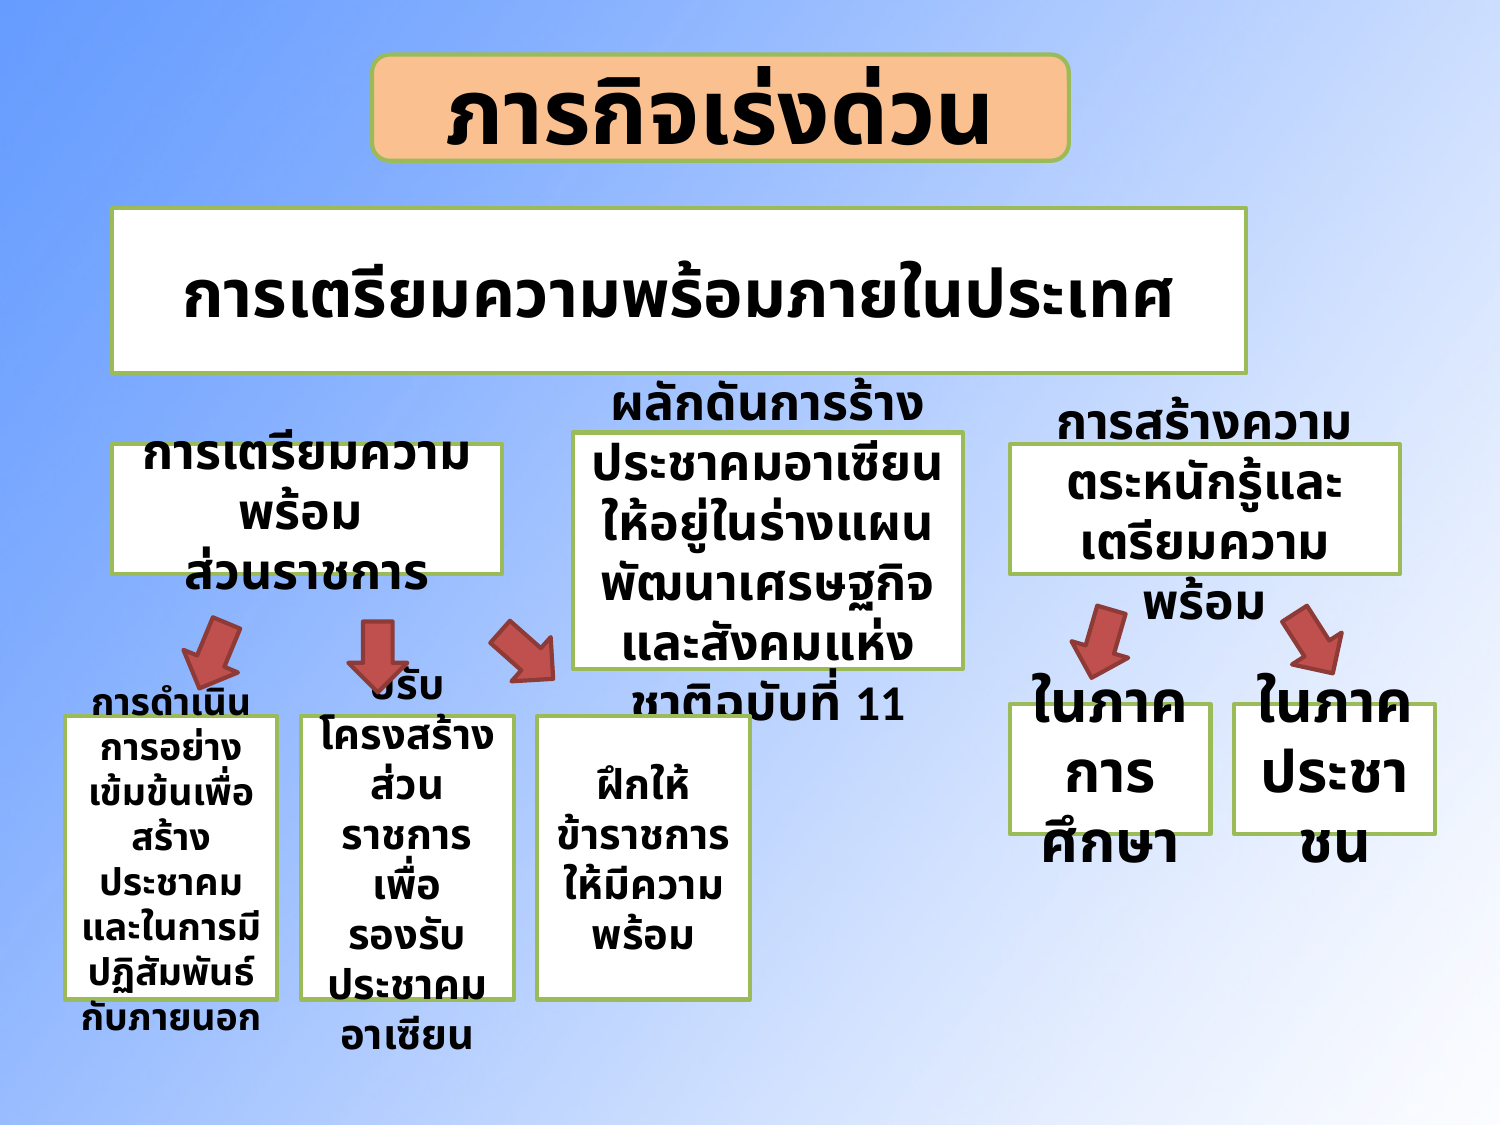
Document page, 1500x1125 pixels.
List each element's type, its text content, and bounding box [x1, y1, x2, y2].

text_box [1069, 603, 1131, 680]
text_box การเตรียมความพร้อมภายในประเทศ [110, 206, 1248, 375]
text_box ผลักดันการร้างประชาคมอาเซียนให้อยู่ในร่างแผนพัฒนาเศรษฐกิจและสังคมแห่งชาติฉบับที่ 11 [571, 430, 965, 671]
text_box การดำเนินการอย่างเข้มข้นเพื่อสร้างประชาคมและในการมีปฏิสัมพันธ์กับภายนอก [63, 714, 279, 1002]
text_box [488, 618, 556, 684]
text_box ในภาคการศึกษา [1008, 702, 1213, 836]
text_box ปรับโครงสร้างส่วนราชการเพื่อรองรับประชาคมอาเซียน [299, 714, 516, 1002]
text_box ภารกิจเร่งด่วน [369, 52, 1071, 163]
text_box [181, 615, 243, 691]
text_box การสร้างความตระหนักรู้และเตรียมความพร้อม [1008, 442, 1402, 576]
text_box ในภาคประชาชน [1232, 702, 1437, 836]
text_box [1280, 603, 1344, 676]
text_box ฝึกให้ข้าราชการให้มีความพร้อม [535, 714, 752, 1002]
text_box การเตรียมความพร้อม ส่วนราชการ [110, 442, 504, 576]
text_box [346, 619, 410, 695]
